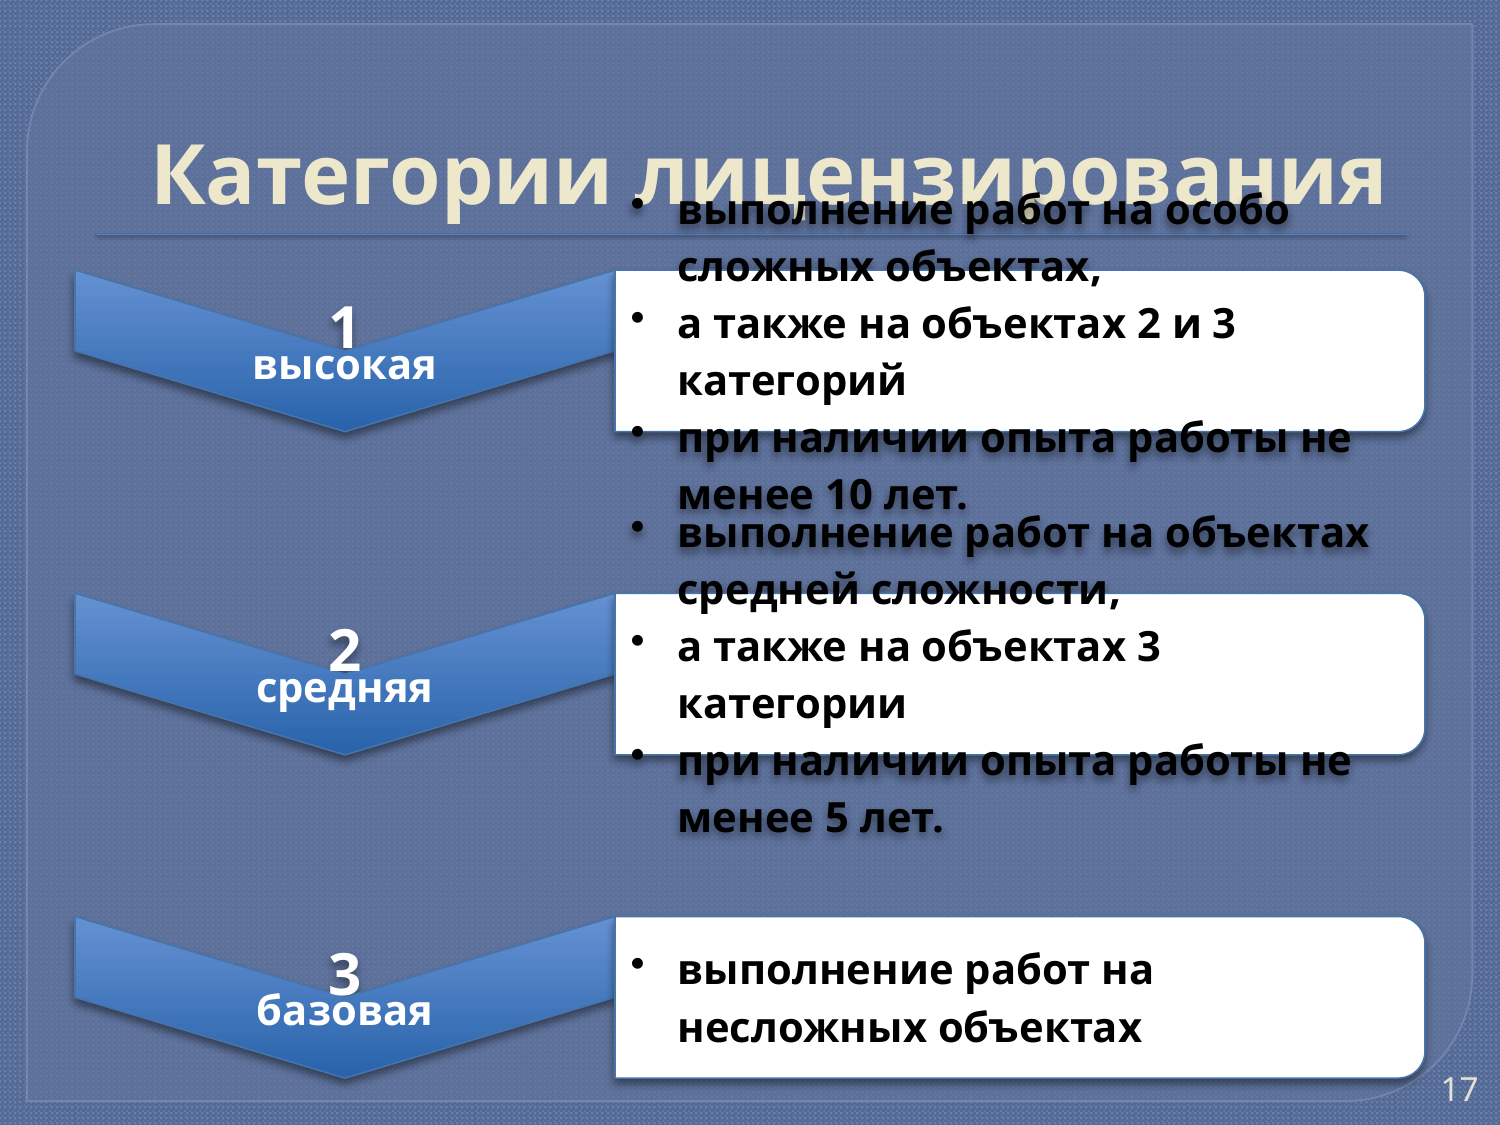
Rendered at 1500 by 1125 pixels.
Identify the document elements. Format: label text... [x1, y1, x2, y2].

slide_number 17 [1417, 1068, 1494, 1114]
title Категории лицензирования [75, 41, 1425, 230]
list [74, 269, 1426, 1079]
